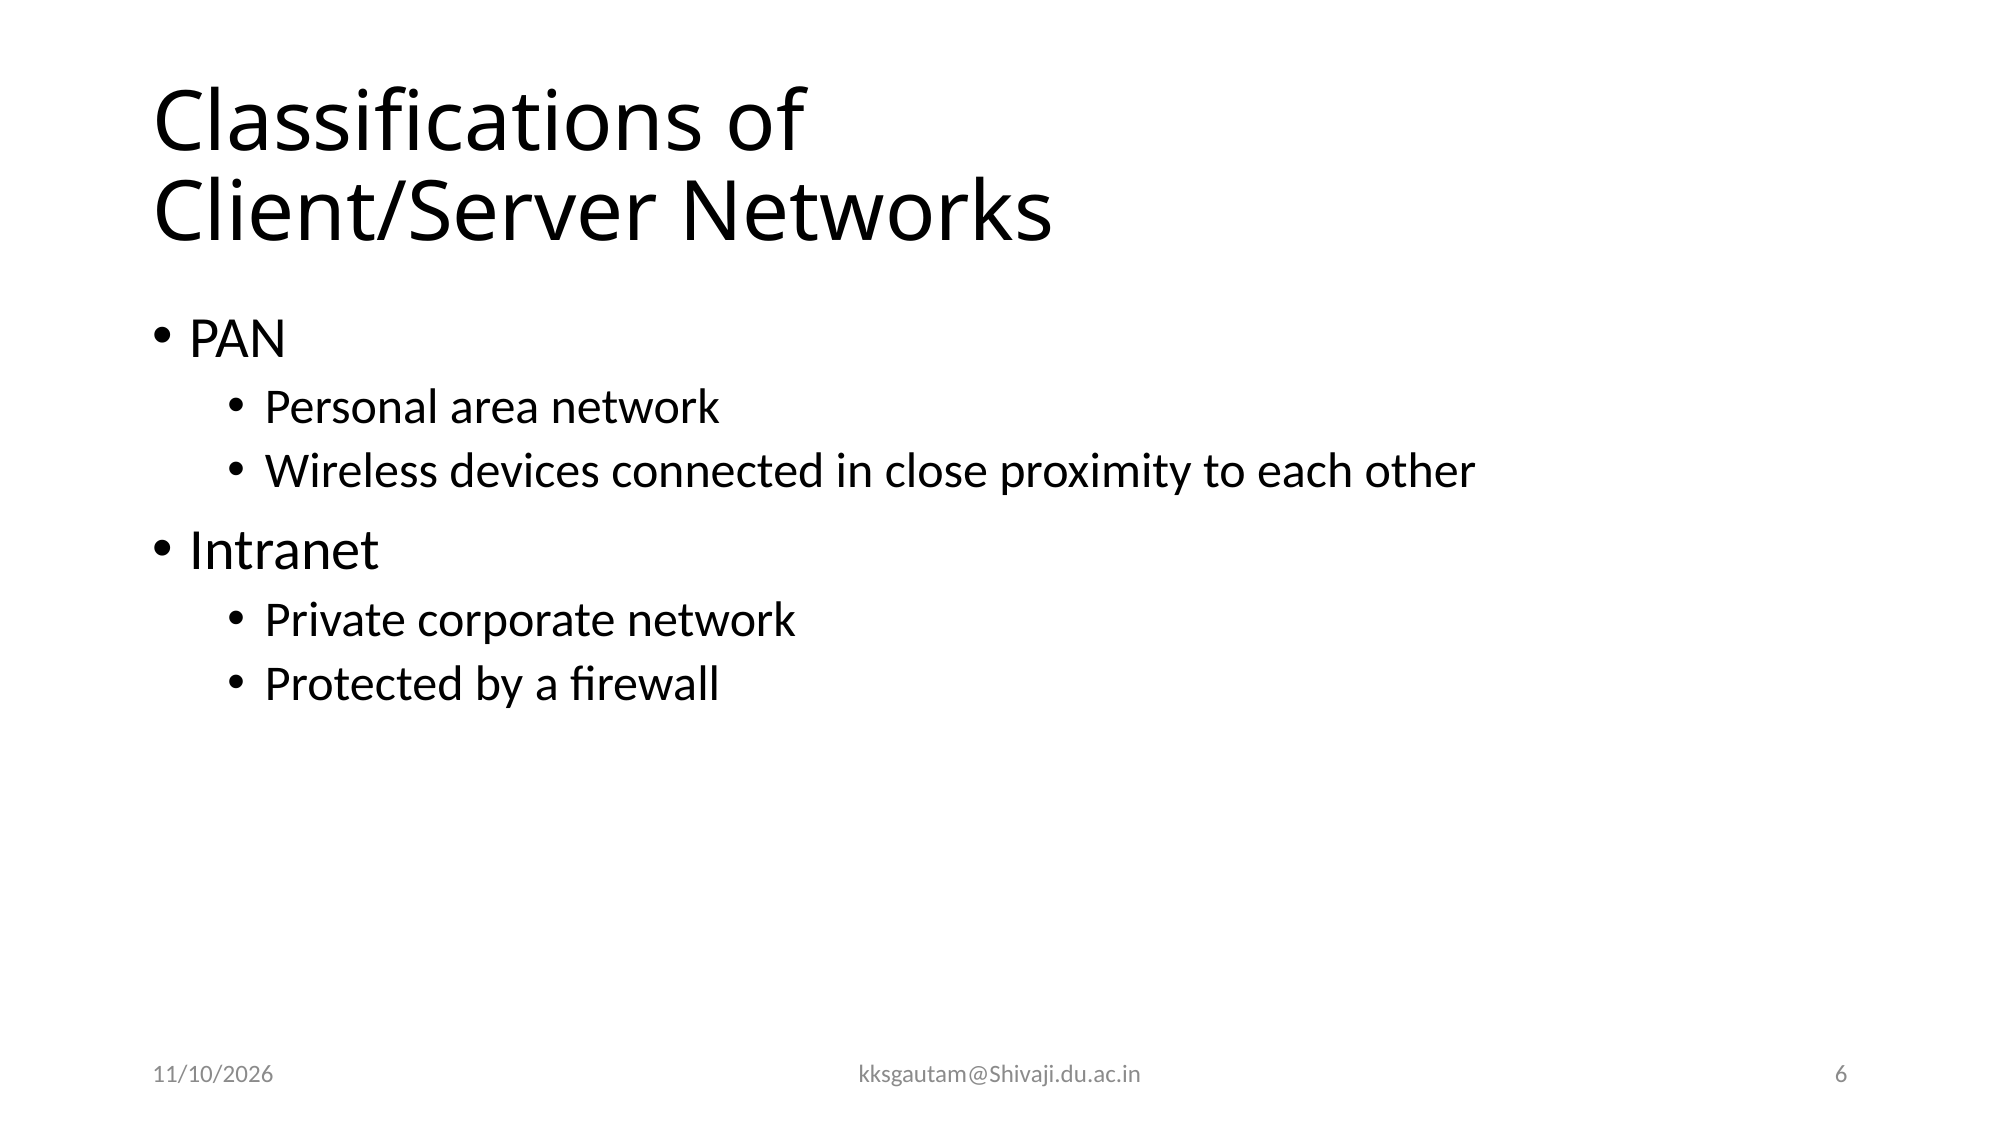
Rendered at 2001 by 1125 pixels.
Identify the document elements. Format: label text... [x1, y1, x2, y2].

title Classifications of Client/Server Networks [137, 59, 1863, 278]
slide_number 6 [1412, 1042, 1863, 1103]
footer kksgautam@Shivaji.du.ac.in [662, 1042, 1338, 1103]
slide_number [137, 1042, 588, 1103]
list PAN Personal area network Wireless devices connected in close proximity to each other Intranet Private corporate network Protected by a firewall [137, 299, 1863, 1014]
